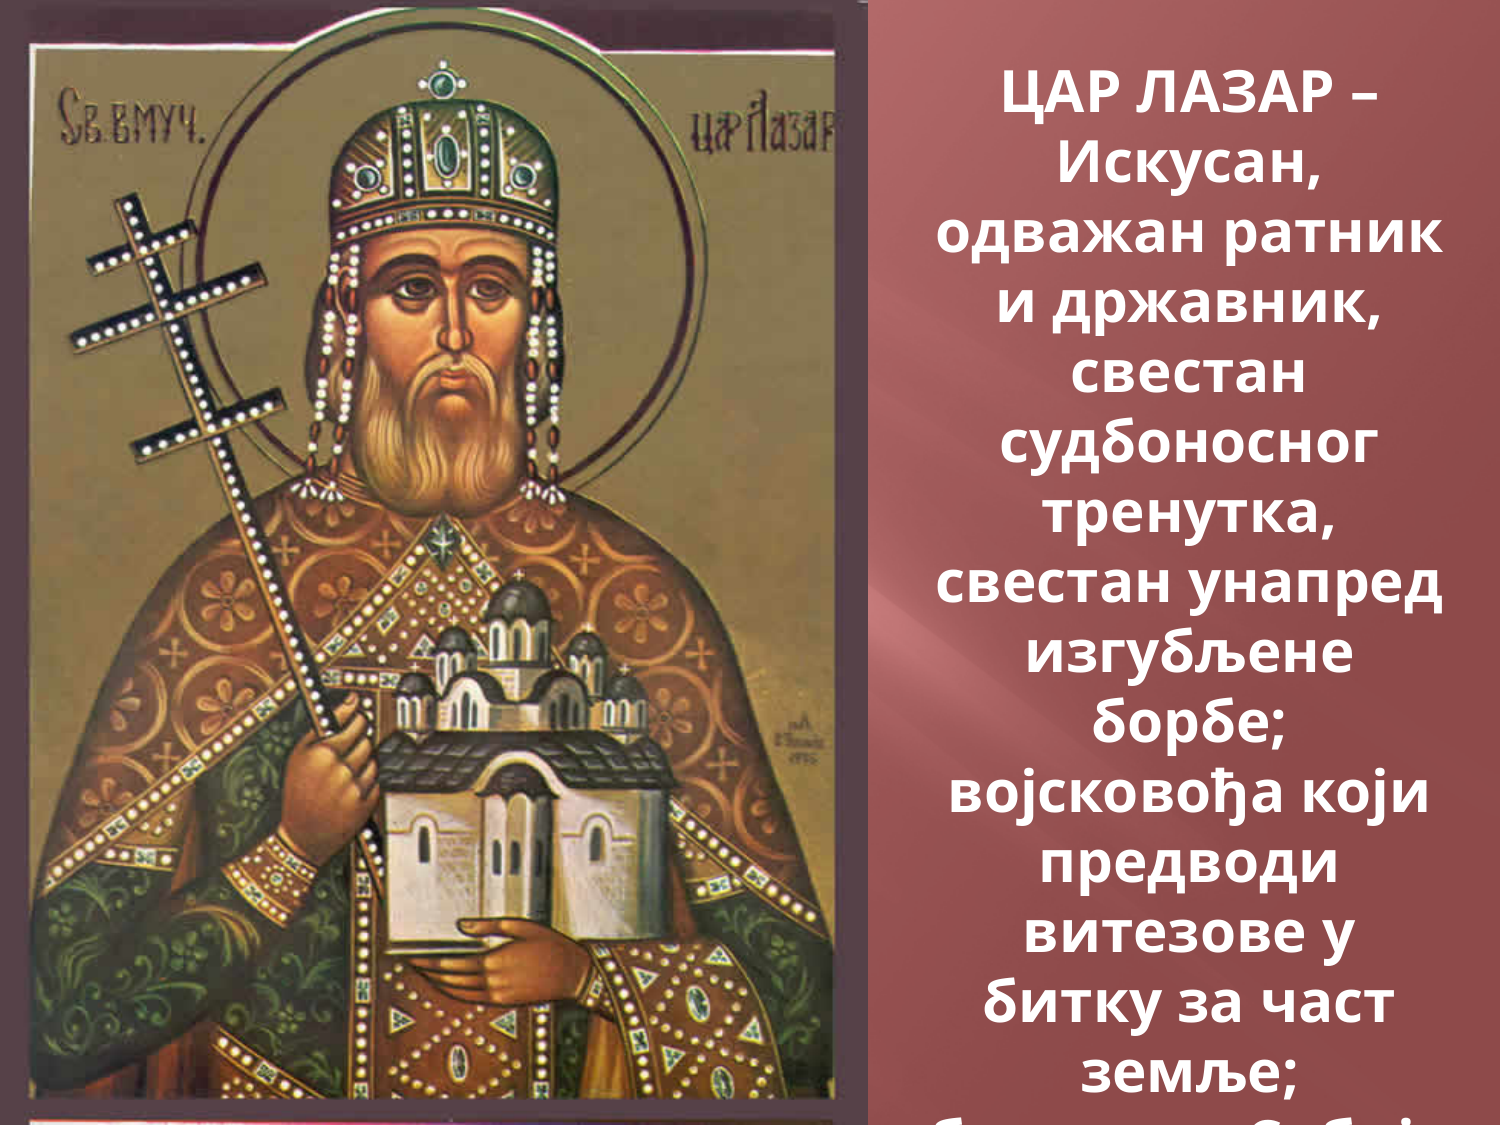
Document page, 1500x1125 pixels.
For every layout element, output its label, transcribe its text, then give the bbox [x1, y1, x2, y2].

text_box ЦАР ЛАЗАР – Искусан, одважан ратник и државник, свестан судбоносног тренутка, свестан унапред изгубљене борбе; војсковођа који предводи витезове у битку за част земље; бранилац Србије пред будућим генерацијама. [914, 46, 1465, 1125]
picture [0, 0, 868, 1125]
